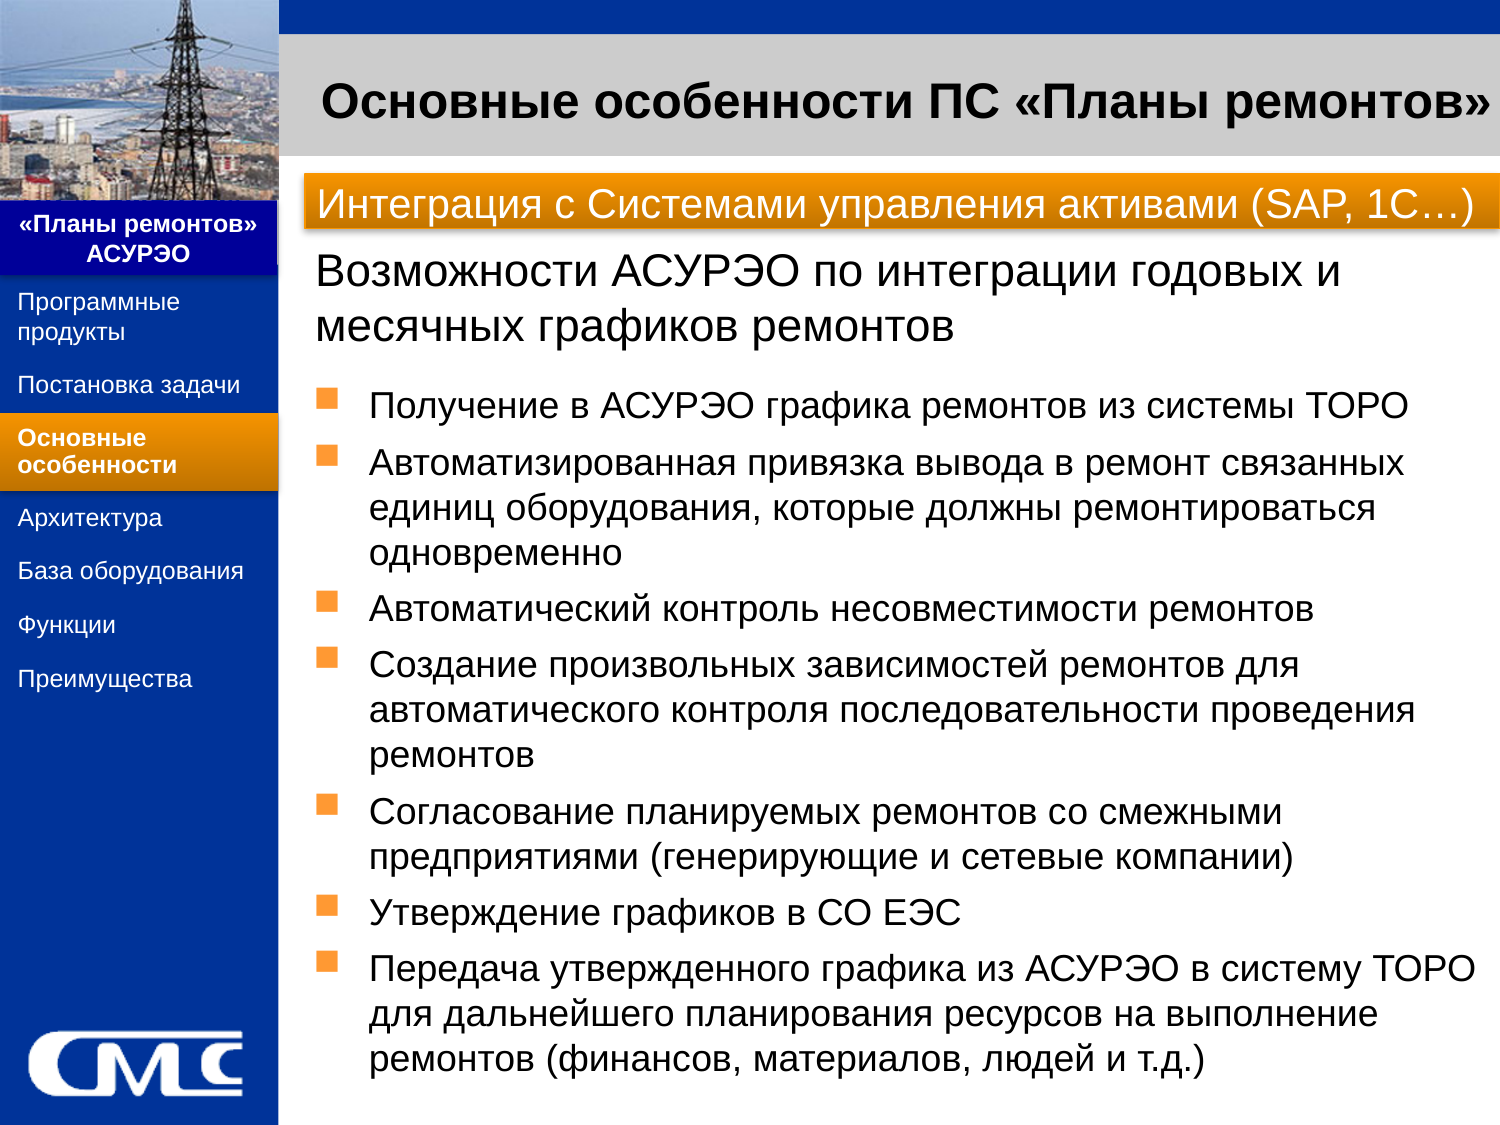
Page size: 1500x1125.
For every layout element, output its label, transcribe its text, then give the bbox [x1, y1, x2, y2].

picture [0, 0, 279, 200]
text_box Интеграция с Системами управления активами (SAP, 1C…) [304, 173, 1500, 229]
text_box Возможности АСУРЭО по интеграции годовых и месячных графиков ремонтов [300, 233, 1500, 359]
picture [26, 1028, 244, 1099]
text_box «Планы ремонтов» АСУРЭО [0, 207, 277, 276]
text_box Постановка задачи [0, 360, 279, 411]
text_box База оборудования [0, 546, 279, 598]
text_box Основные особенности ПС «Планы ремонтов» [306, 61, 1500, 136]
text_box Получение в АСУРЭО графика ремонтов из системы ТОРО Автоматизированная привязка вывода в ремонт связанных единиц оборудования, которые должны ремонтироваться одновременно Автоматический контроль несовместимости ремонтов Создание произвольных зависимостей ремонтов для автоматического контроля последовательности проведения ремонтов Согласование планируемых ремонтов со смежными предприятиями (генерирующие и сетевые компании) Утверждение графиков в СО ЕЭС Передача утвержденного графика из АСУРЭО в систему ТОРО для дальнейшего планирования ресурсов на выполнение ремонтов (финансов, материалов, людей и т.д.) [312, 381, 1500, 1119]
text_box Преимущества [0, 653, 279, 705]
text_box Архитектура [0, 492, 279, 544]
text_box Программные продукты [0, 280, 279, 358]
text_box Функции [0, 600, 279, 651]
text_box Основные особенности [0, 413, 279, 491]
